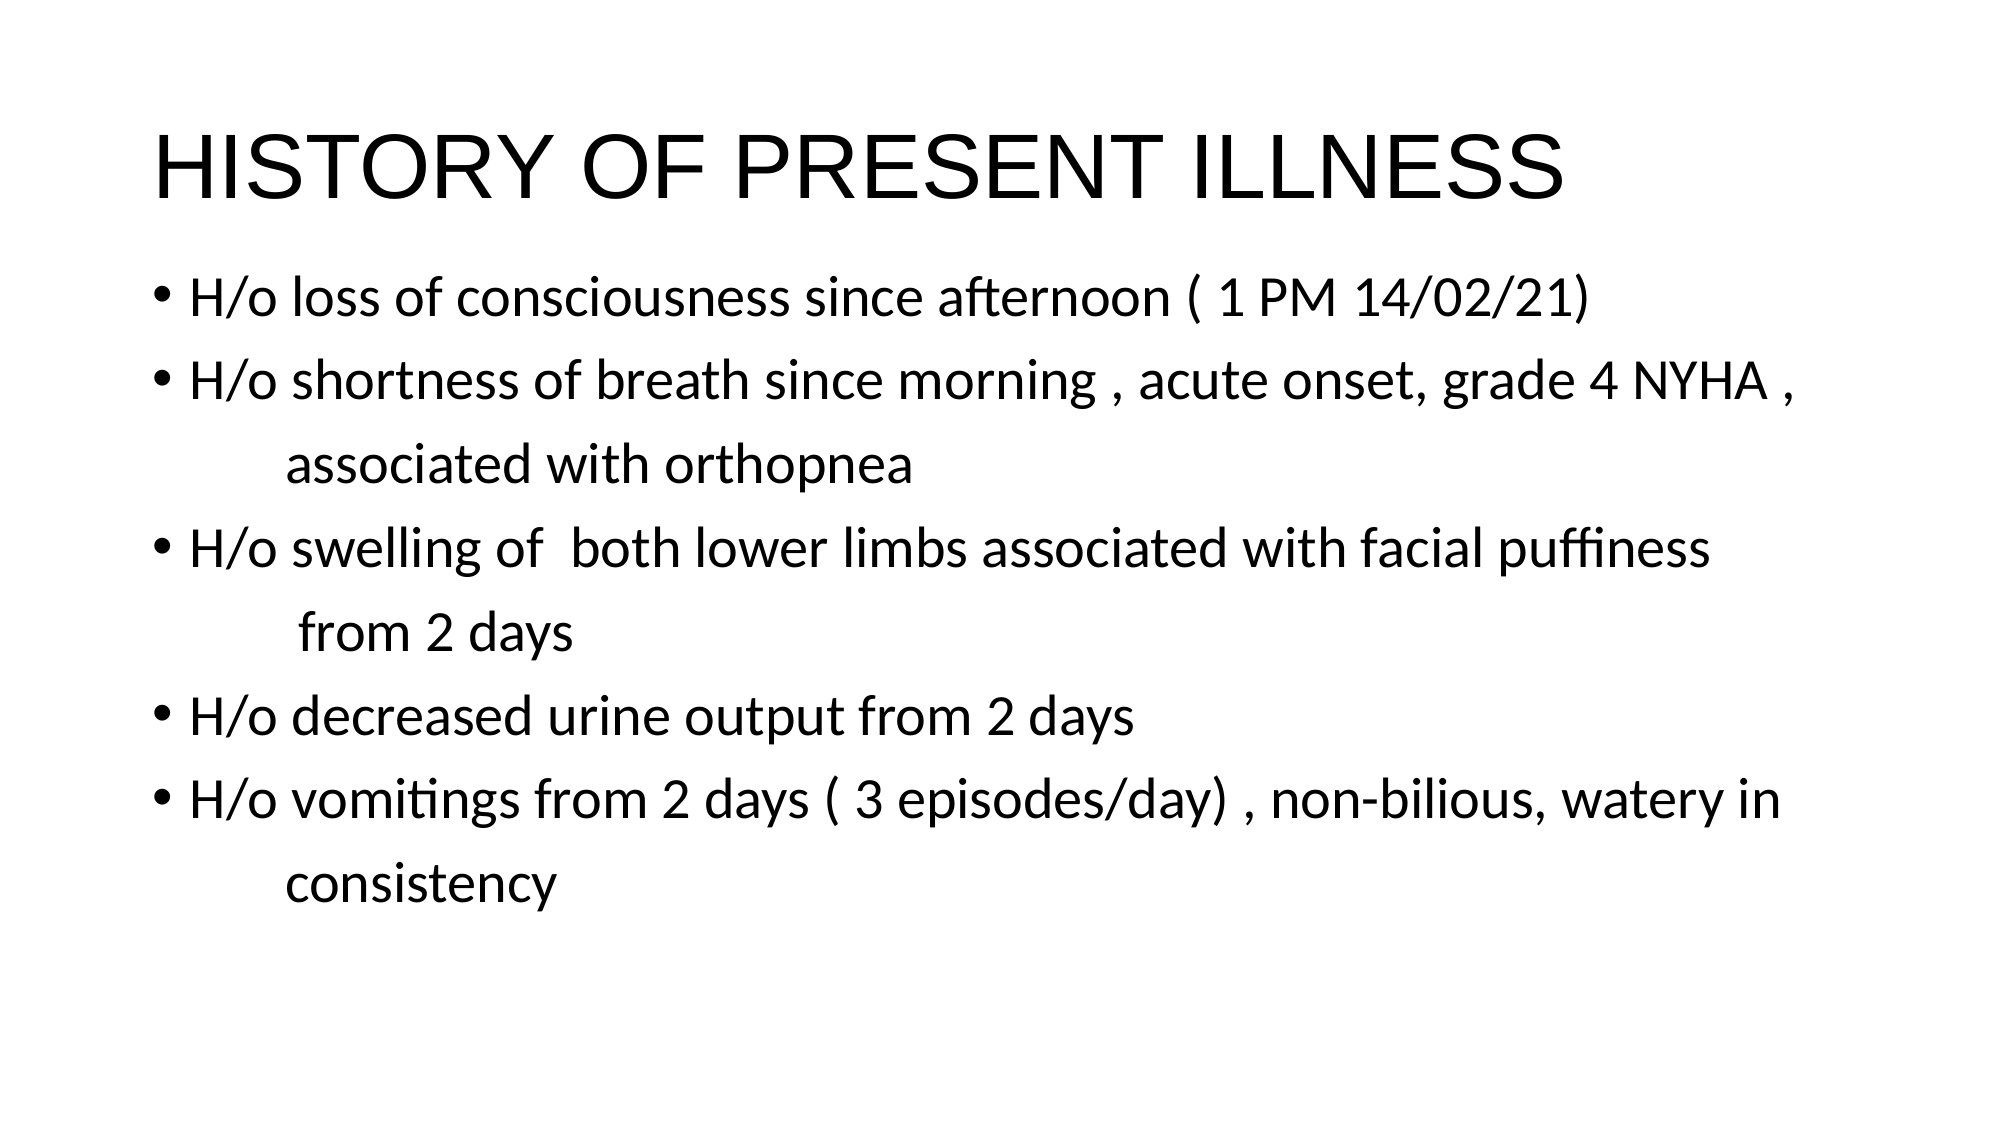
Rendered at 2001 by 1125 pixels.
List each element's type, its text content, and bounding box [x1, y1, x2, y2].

list H/o loss of consciousness since afternoon ( 1 PM 14/02/21) H/o shortness of breath since morning , acute onset, grade 4 NYHA , associated with orthopnea H/o swelling of both lower limbs associated with facial puffiness from 2 days H/o decreased urine output from 2 days H/o vomitings from 2 days ( 3 episodes/day) , non-bilious, watery in consistency [137, 258, 1863, 1014]
title HISTORY OF PRESENT ILLNESS [137, 59, 1863, 258]
